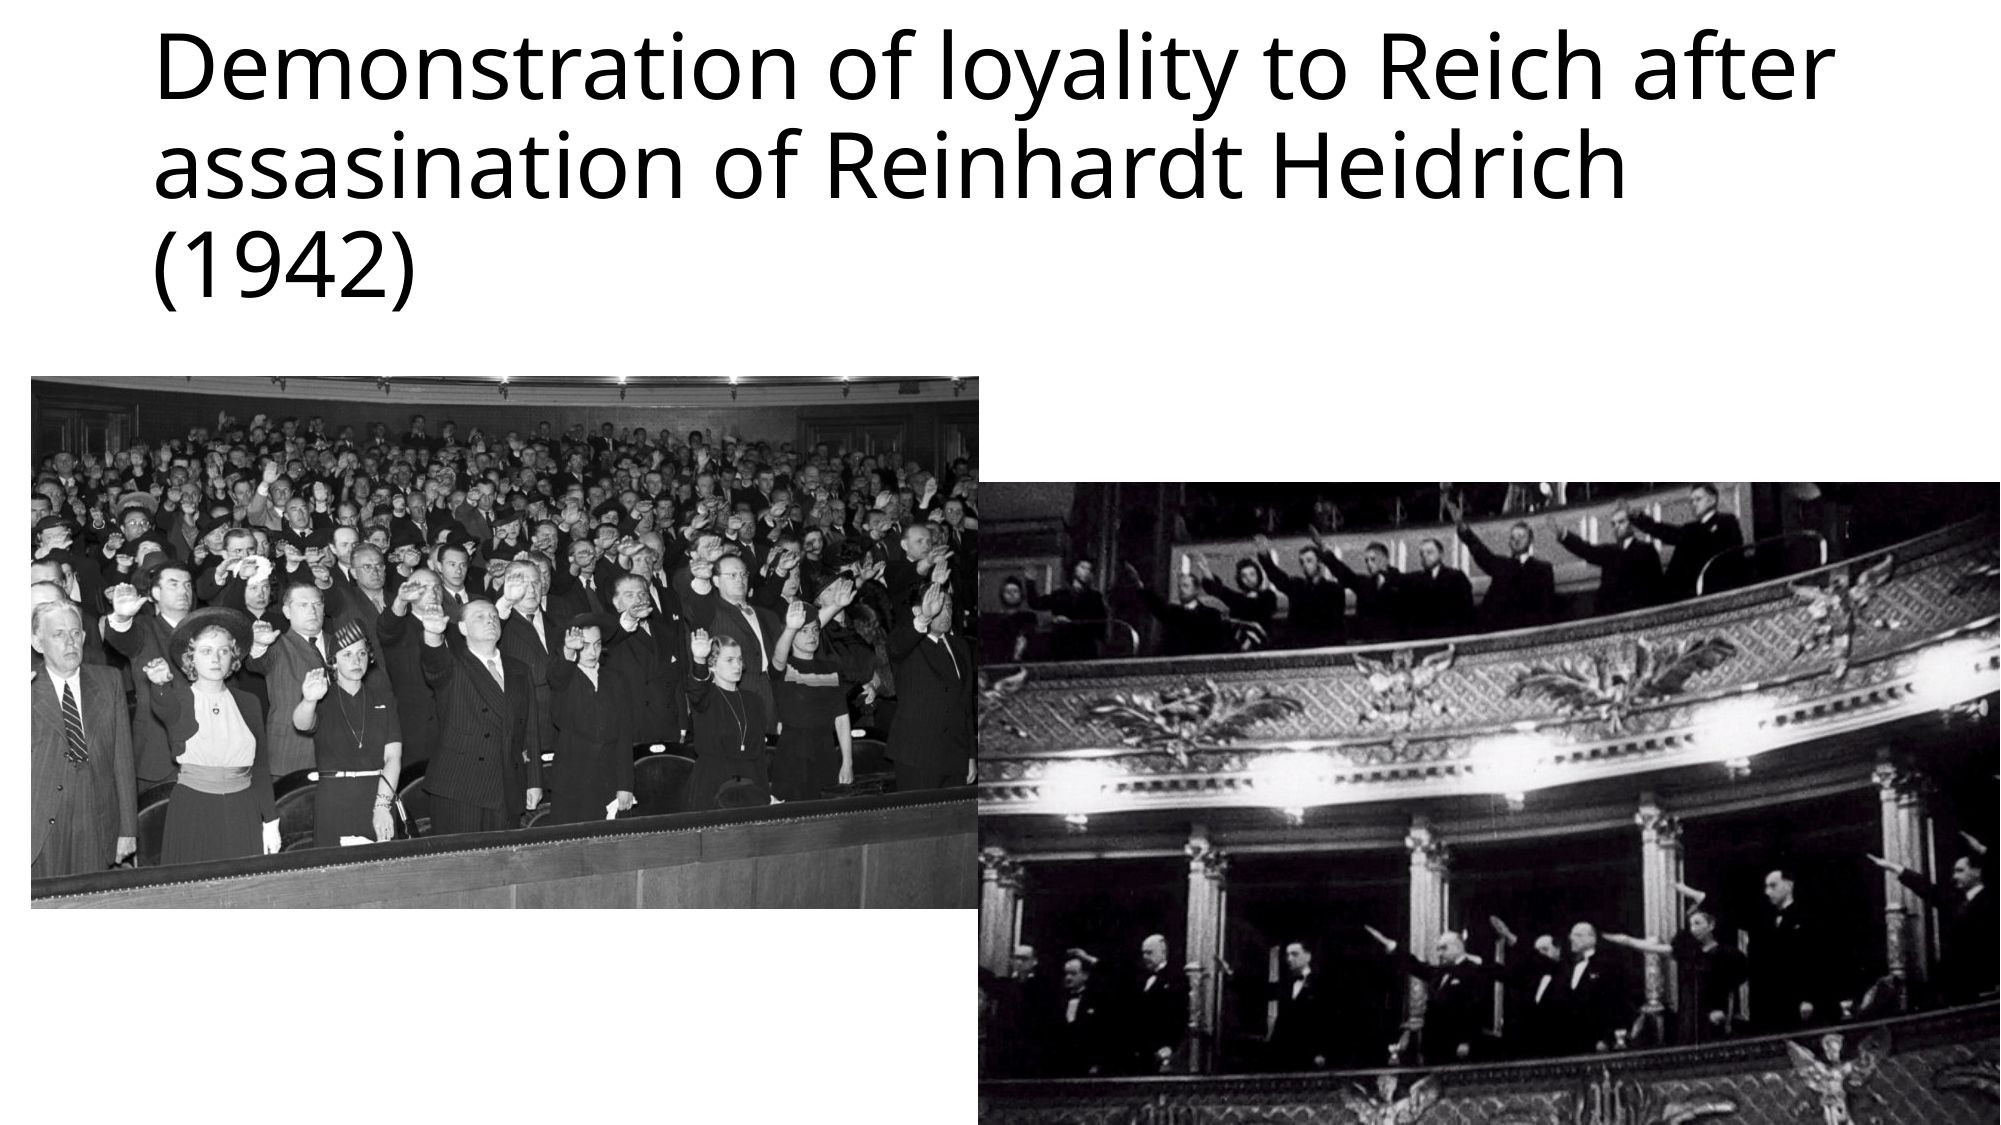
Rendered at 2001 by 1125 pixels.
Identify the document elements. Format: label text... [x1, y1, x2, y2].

picture [978, 482, 2000, 1125]
title Demonstration of loyality to Reich after assasination of Reinhardt Heidrich (1942) [137, 59, 1863, 278]
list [31, 376, 979, 909]
